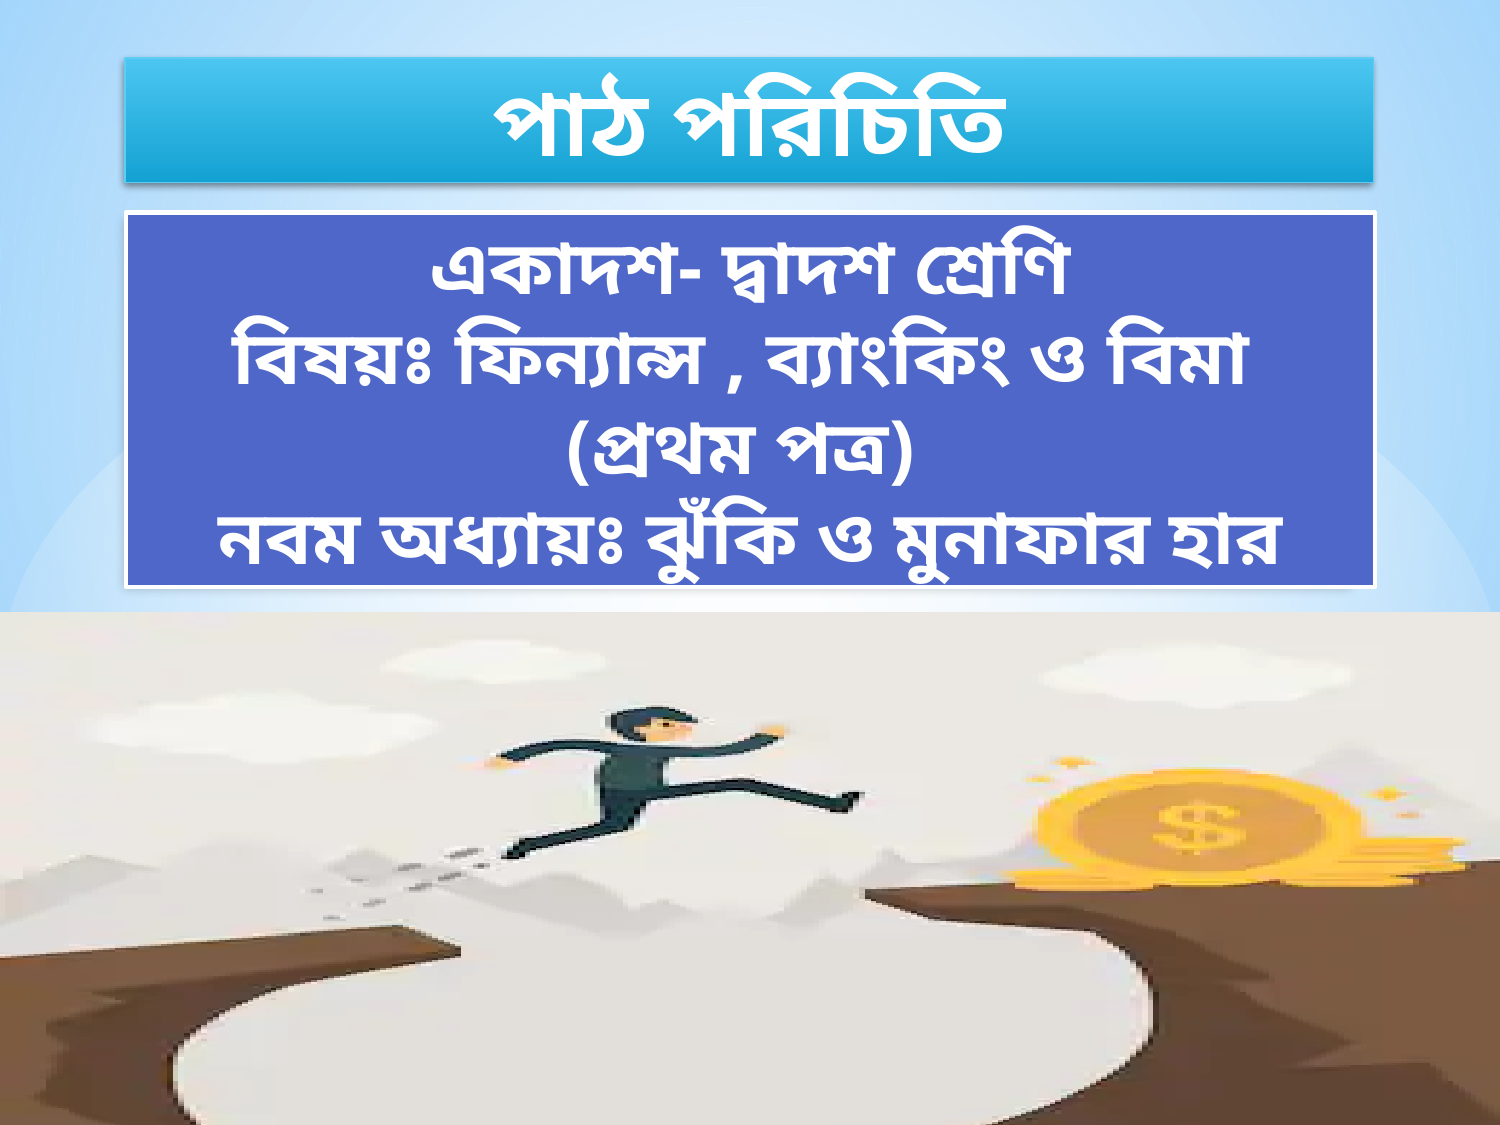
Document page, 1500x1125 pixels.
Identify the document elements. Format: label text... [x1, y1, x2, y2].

text_box একাদশ- দ্বাদশ শ্রেণি বিষয়ঃ ফিন্যান্স , ব্যাংকিং ও বিমা (প্রথম পত্র) নবম অধ্যায়ঃ ঝুঁকি ও মুনাফার হার [124, 210, 1377, 589]
picture [0, 612, 1500, 1125]
text_box পাঠ পরিচিতি [124, 57, 1374, 183]
